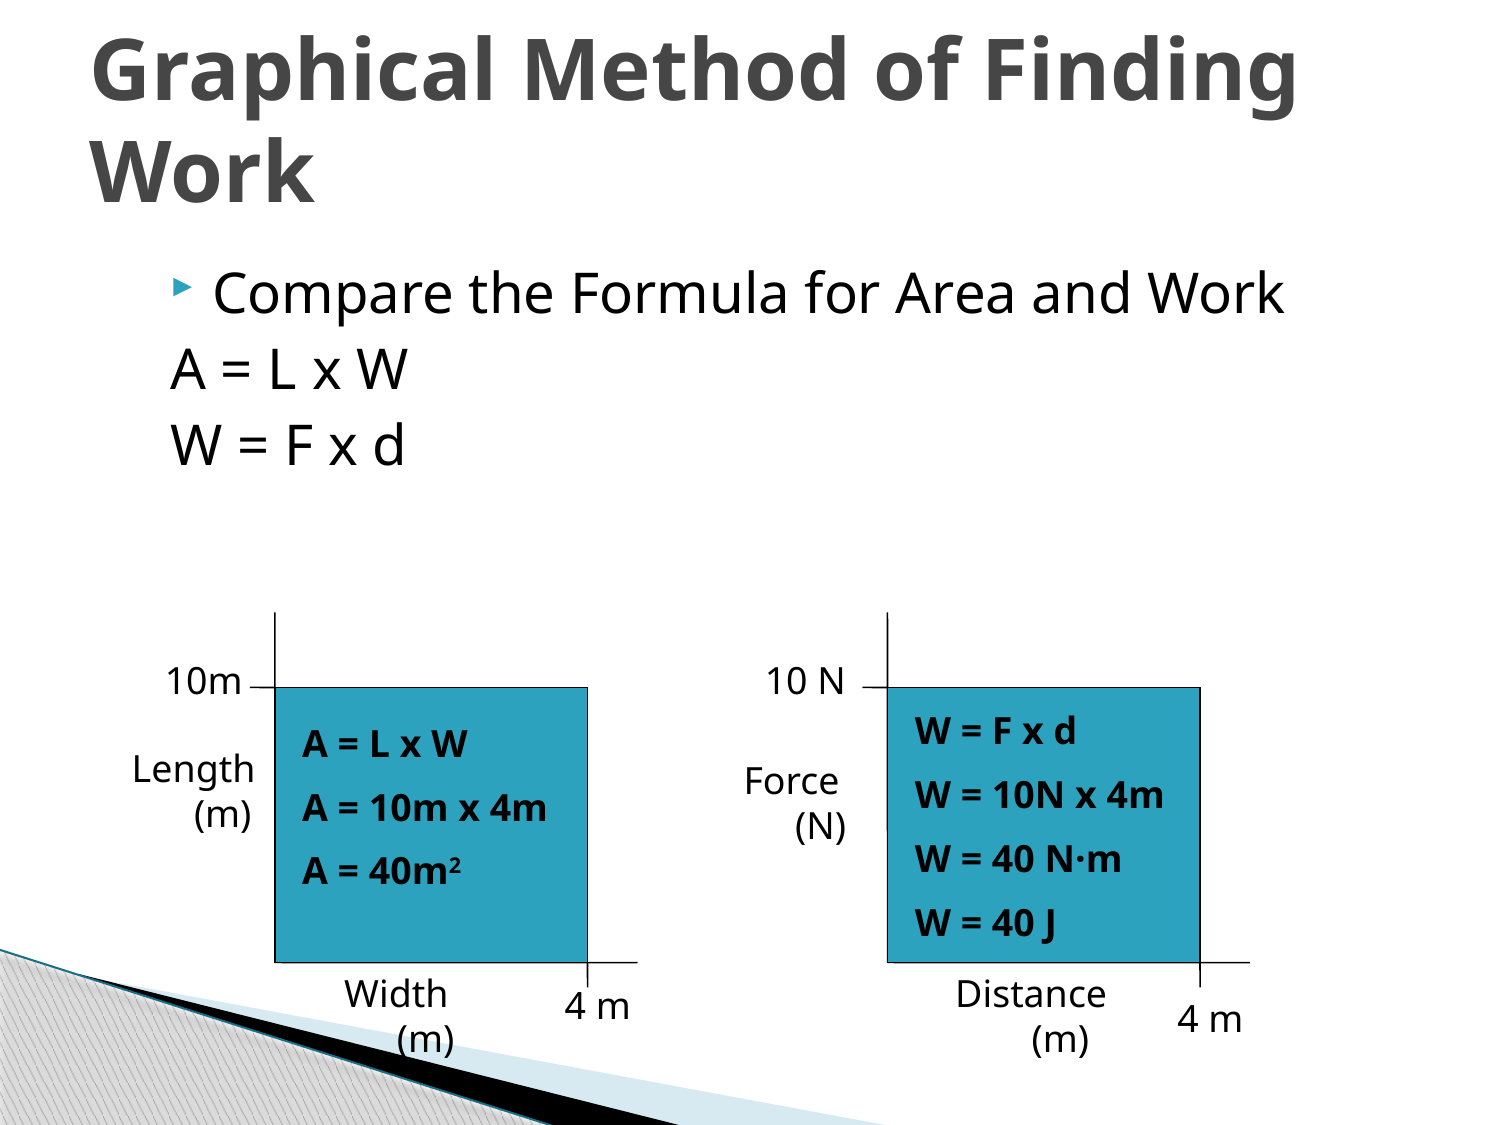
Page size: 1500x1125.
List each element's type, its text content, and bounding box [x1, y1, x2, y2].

text_box [887, 687, 1200, 963]
list Compare the Formula for Area and Work A = L x W W = F x d [137, 249, 1451, 563]
text_box 10 N [749, 649, 888, 710]
text_box W = F x d W = 10N x 4m W = 40 N·m W = 40 J [899, 699, 1188, 951]
text_box Distance (m) [937, 963, 1125, 1068]
text_box 10m [149, 649, 288, 710]
text_box Width (m) [324, 963, 488, 1068]
text_box Length (m) [112, 737, 274, 843]
text_box [274, 687, 588, 963]
text_box 4 m [549, 974, 688, 1035]
text_box A = L x W A = 10m x 4m A = 40m2 [287, 712, 575, 900]
title Graphical Method of Finding Work [75, 0, 1451, 235]
text_box Force (N) [724, 749, 887, 855]
text_box 4 m [1162, 987, 1300, 1048]
